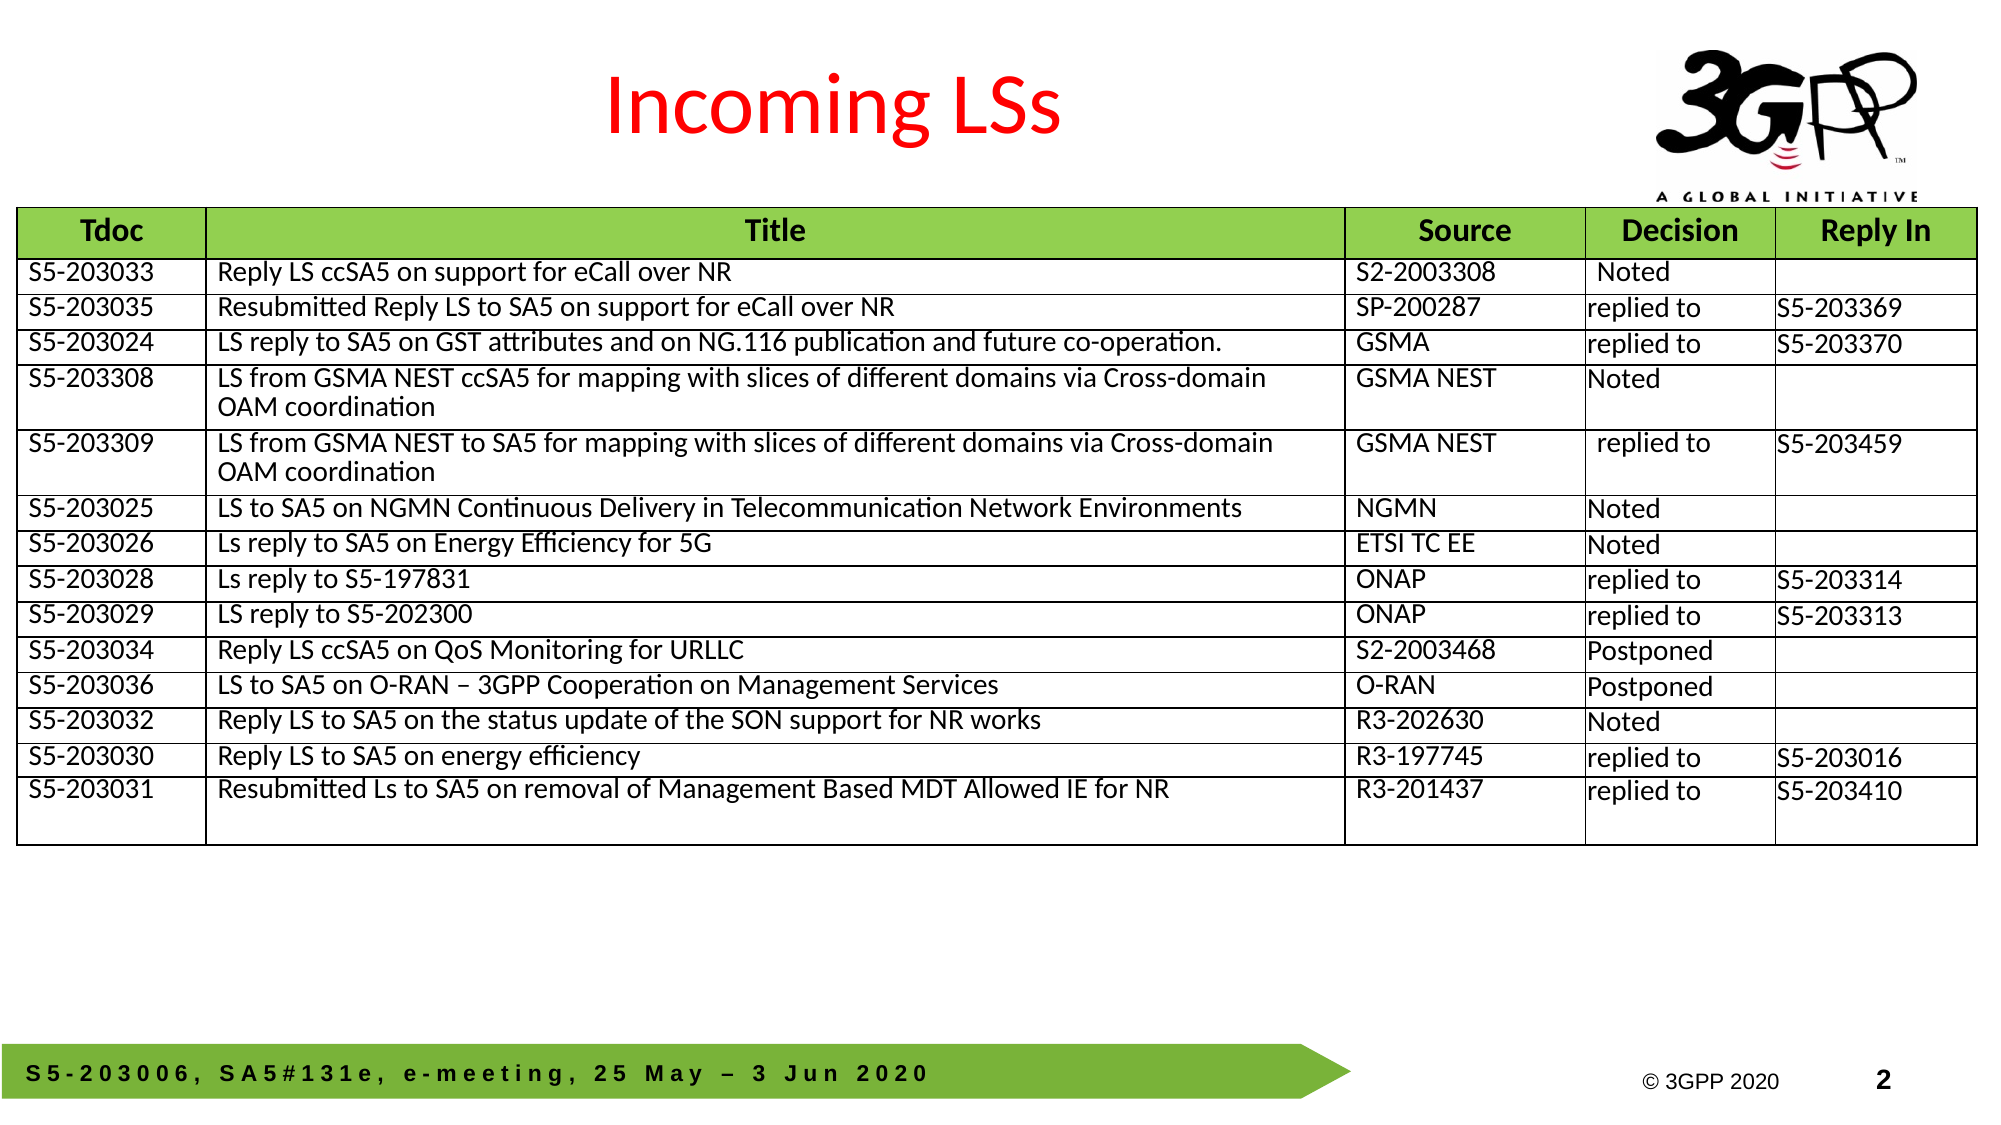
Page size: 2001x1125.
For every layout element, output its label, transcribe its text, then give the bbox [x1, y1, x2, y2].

table_cell S2-2003468 [1346, 638, 1585, 672]
table_cell ONAP [1346, 567, 1585, 601]
table_cell R3-201437 [1346, 778, 1585, 844]
table_cell S5-203032 [18, 709, 205, 743]
table_cell [1776, 260, 1976, 294]
table_cell Ls reply to SA5 on Energy Efficiency for 5G [207, 532, 1344, 565]
table_cell Reply LS ccSA5 on support for eCall over NR [207, 260, 1344, 294]
table_header Reply In [1776, 208, 1976, 258]
table_cell S5-203025 [18, 496, 205, 530]
table_cell replied to [1586, 744, 1775, 776]
table_cell Noted [1586, 260, 1775, 294]
table_cell S5-203313 [1776, 603, 1976, 636]
table_cell S5-203410 [1776, 778, 1976, 844]
table_cell S5-203028 [18, 567, 205, 601]
table_cell LS from GSMA NEST ccSA5 for mapping with slices of different domains via Cross-domain OAM coordination [207, 366, 1344, 429]
table_cell Resubmitted Ls to SA5 on removal of Management Based MDT Allowed IE for NR [207, 778, 1344, 844]
table_cell LS to SA5 on O-RAN – 3GPP Cooperation on Management Services [207, 673, 1344, 707]
table_header Title [207, 208, 1344, 258]
table_cell Noted [1586, 496, 1775, 530]
table_cell [1776, 532, 1976, 565]
table_cell S5-203459 [1776, 431, 1976, 495]
table_cell S5-203026 [18, 532, 205, 565]
table_cell S5-203036 [18, 673, 205, 707]
table_cell Noted [1586, 532, 1775, 565]
table_cell S5-203031 [18, 778, 205, 844]
table_cell LS from GSMA NEST to SA5 for mapping with slices of different domains via Cross-domain OAM coordination [207, 431, 1344, 495]
table_cell S5-203308 [18, 366, 205, 429]
table_cell S5-203370 [1776, 331, 1976, 364]
table_cell S5-203369 [1776, 295, 1976, 329]
table_cell S5-203309 [18, 431, 205, 495]
table_cell GSMA [1346, 331, 1585, 364]
table_header Tdoc [18, 208, 205, 258]
table_cell Ls reply to S5-197831 [207, 567, 1344, 601]
table_cell S5-203016 [1776, 744, 1976, 776]
table_cell S5-203029 [18, 603, 205, 636]
table_cell LS reply to S5-202300 [207, 603, 1344, 636]
table_cell [1776, 496, 1976, 530]
table_cell [1776, 673, 1976, 707]
table_cell GSMA NEST [1346, 366, 1585, 429]
table_cell S5-203024 [18, 331, 205, 364]
picture [1656, 50, 1917, 202]
table_cell [1776, 638, 1976, 672]
table_cell S5-203030 [18, 744, 205, 776]
table_cell O-RAN [1346, 673, 1585, 707]
table_cell [1776, 366, 1976, 429]
table_cell R3-197745 [1346, 744, 1585, 776]
table_cell S5-203314 [1776, 567, 1976, 601]
table_cell replied to [1586, 331, 1775, 364]
table_cell Reply LS to SA5 on energy efficiency [207, 744, 1344, 776]
table_cell R3-202630 [1346, 709, 1585, 743]
table_cell [1776, 709, 1976, 743]
table_cell Reply LS ccSA5 on QoS Monitoring for URLLC [207, 638, 1344, 672]
table_cell replied to [1586, 295, 1775, 329]
table_cell LS reply to SA5 on GST attributes and on NG.116 publication and future co-operation. [207, 331, 1344, 364]
table_cell replied to [1586, 431, 1775, 495]
table_cell GSMA NEST [1346, 431, 1585, 495]
table_cell replied to [1586, 603, 1775, 636]
table_cell S5-203035 [18, 295, 205, 329]
table_cell Postponed [1586, 638, 1775, 672]
table_cell Noted [1586, 709, 1775, 743]
table_cell Postponed [1586, 673, 1775, 707]
table_header Decision [1586, 208, 1775, 258]
table_cell S5-203034 [18, 638, 205, 672]
table_cell SP-200287 [1346, 295, 1585, 329]
table_cell NGMN [1346, 496, 1585, 530]
title Incoming LSs [97, 35, 1570, 162]
table_cell LS to SA5 on NGMN Continuous Delivery in Telecommunication Network Environments [207, 496, 1344, 530]
table_cell replied to [1586, 567, 1775, 601]
table_header Source [1346, 208, 1585, 258]
table_cell S5-203033 [18, 260, 205, 294]
table_cell Reply LS to SA5 on the status update of the SON support for NR works [207, 709, 1344, 743]
table_cell ETSI TC EE [1346, 532, 1585, 565]
table_cell S2-2003308 [1346, 260, 1585, 294]
table_cell replied to [1586, 778, 1775, 844]
table_cell Noted [1586, 366, 1775, 429]
table_cell Resubmitted Reply LS to SA5 on support for eCall over NR [207, 295, 1344, 329]
table_cell ONAP [1346, 603, 1585, 636]
